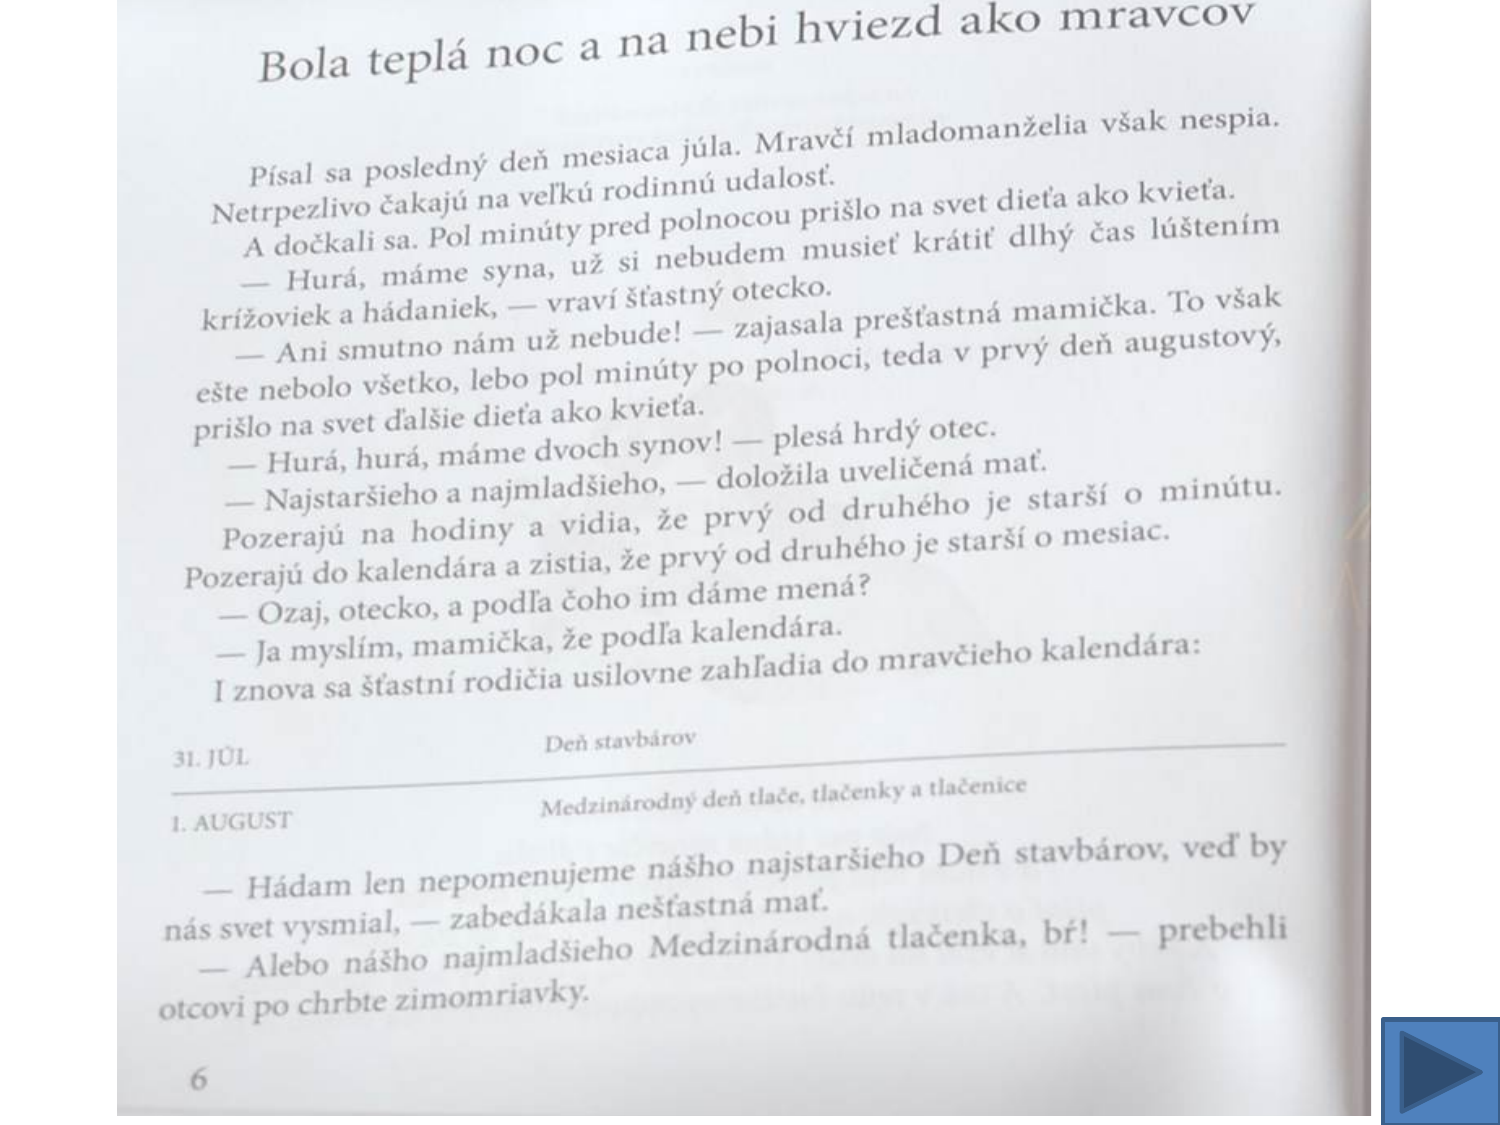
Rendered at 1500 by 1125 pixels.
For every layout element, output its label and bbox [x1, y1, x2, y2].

picture [116, 0, 1372, 1116]
text_box [1381, 1017, 1500, 1125]
